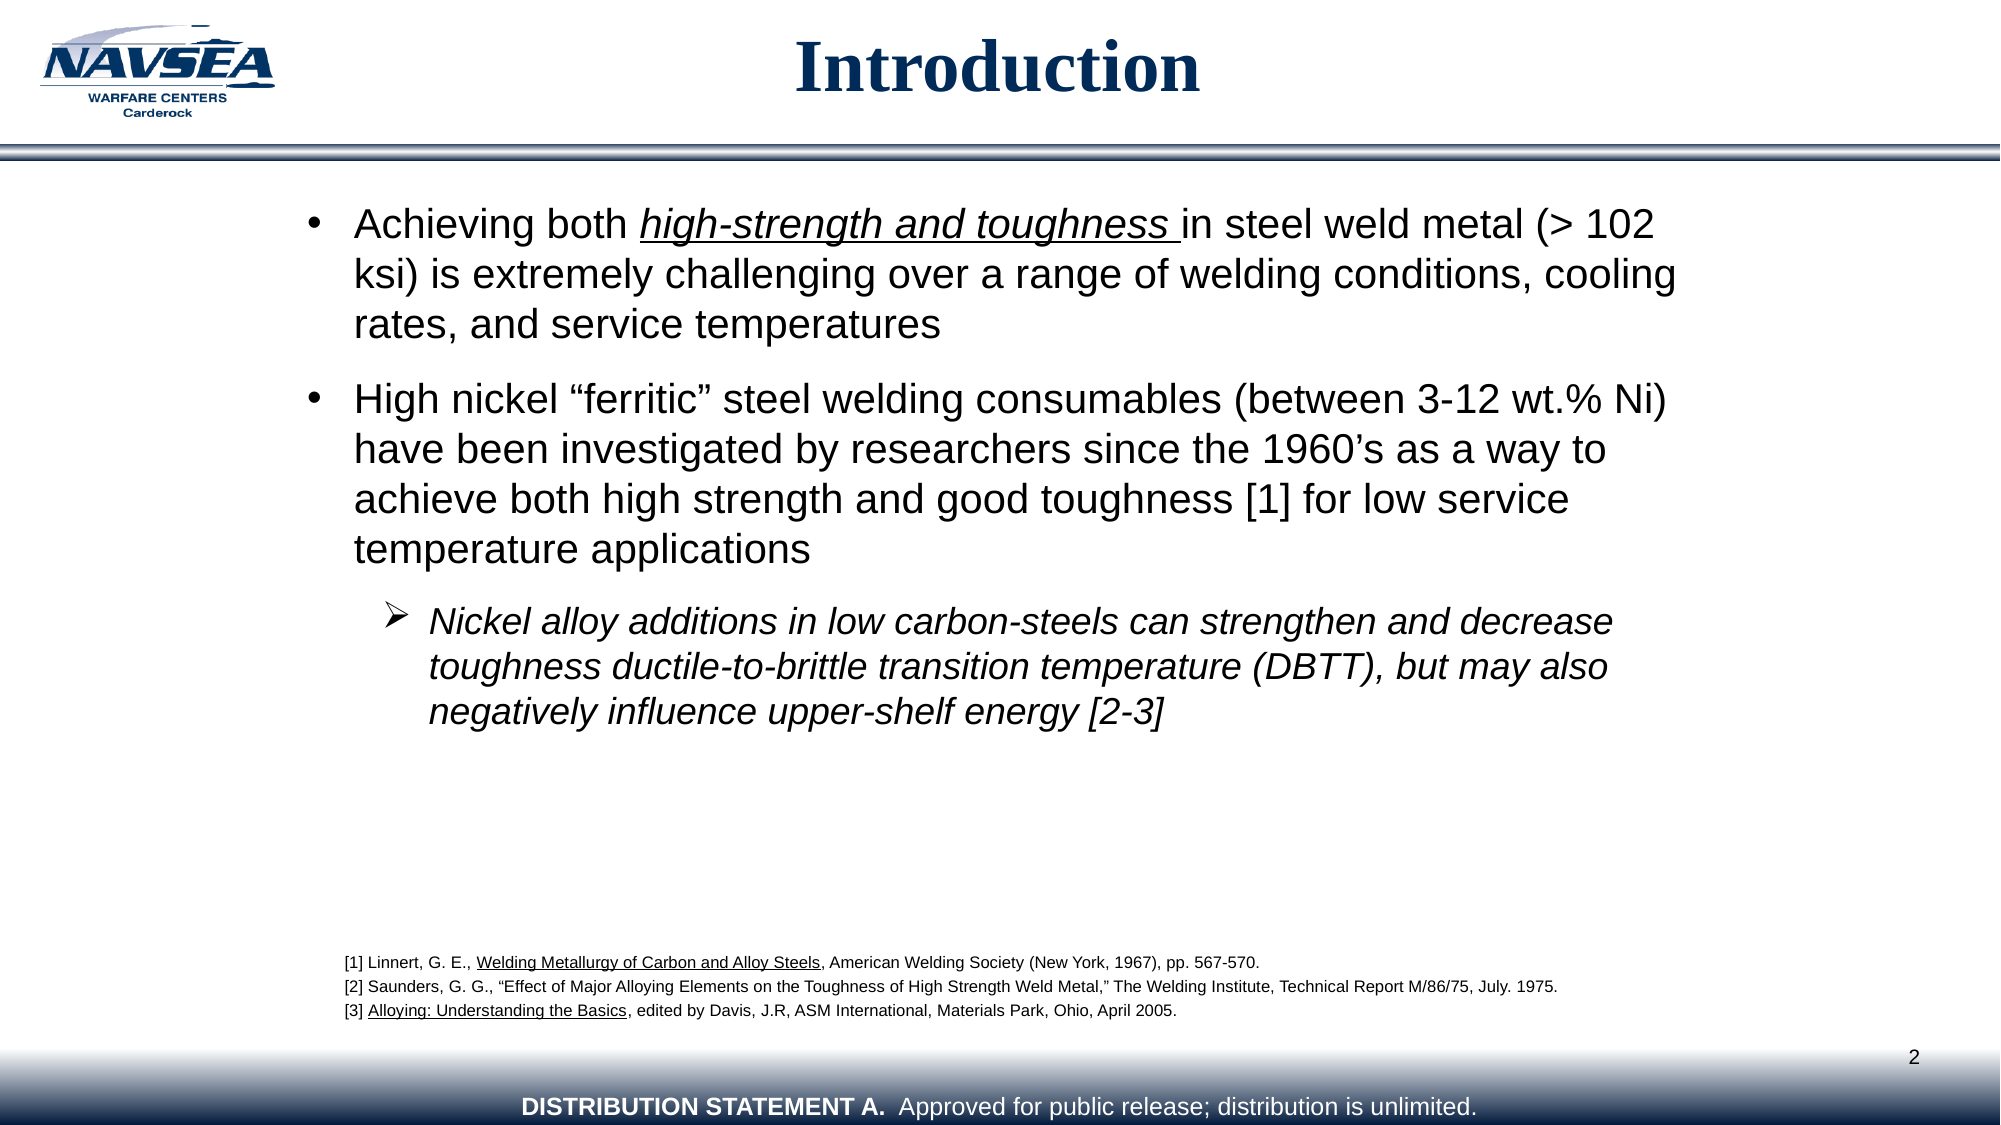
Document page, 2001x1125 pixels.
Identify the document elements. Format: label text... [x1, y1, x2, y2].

text_box Achieving both high-strength and toughness in steel weld metal (> 102 ksi) is extremely challenging over a range of welding conditions, cooling rates, and service temperatures High nickel “ferritic” steel welding consumables (between 3-12 wt.% Ni) have been investigated by researchers since the 1960’s as a way to achieve both high strength and good toughness [1] for low service temperature applications Nickel alloy additions in low carbon-steels can strengthen and decrease toughness ductile-to-brittle transition temperature (DBTT), but may also negatively influence upper-shelf energy [2-3] [1] Linnert, G. E., Welding Metallurgy of Carbon and Alloy Steels, American Welding Society (New York, 1967), pp. 567-570. [2] Saunders, G. G., “Effect of Major Alloying Elements on the Toughness of High Strength Weld Metal,” The Welding Institute, Technical Report M/86/75, July. 1975. [3] Alloying: Understanding the Basics, edited by Davis, J.R, ASM International, Materials Park, Ohio, April 2005. [292, 189, 1701, 1052]
slide_number 2 [1518, 1035, 1935, 1111]
text_box Introduction [336, 2, 1661, 149]
picture [40, 23, 275, 117]
